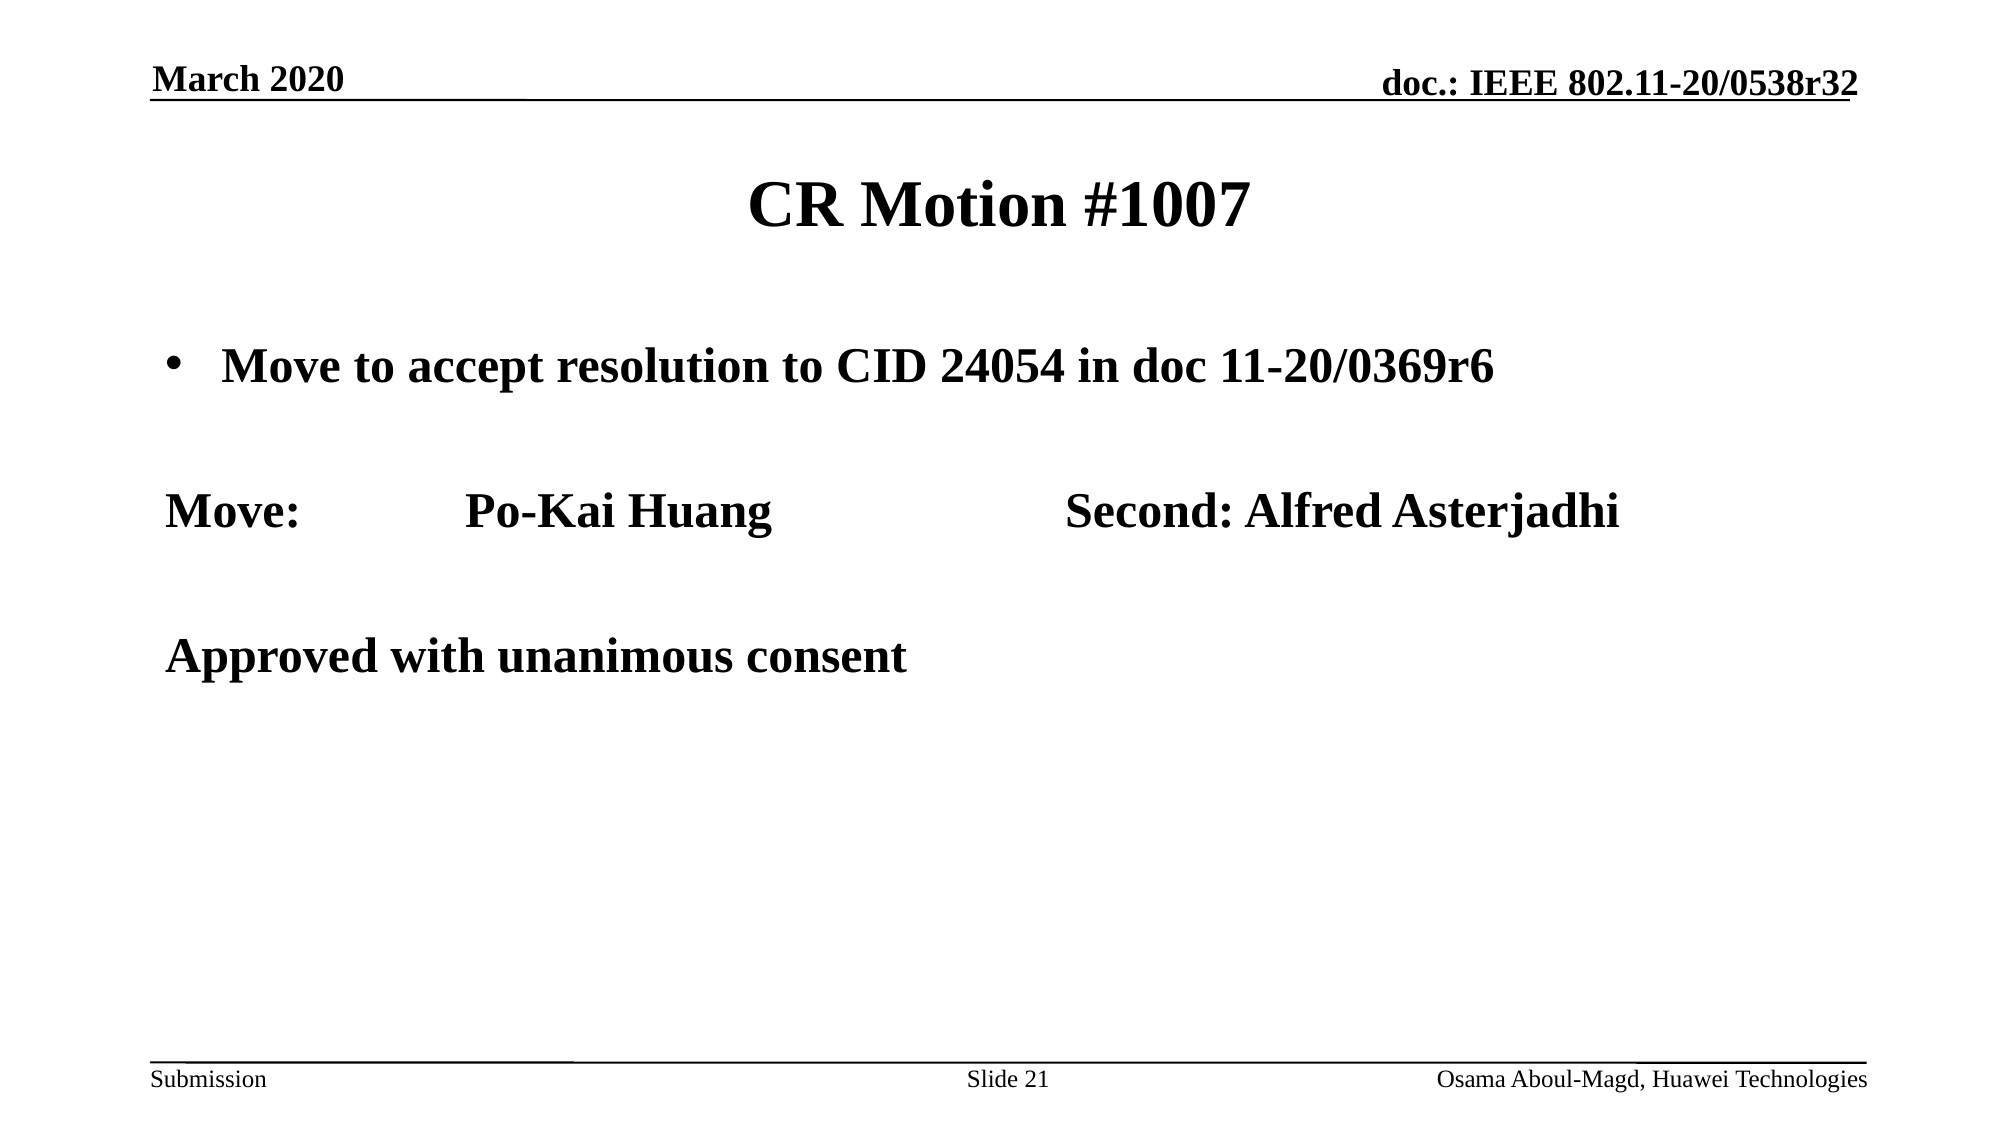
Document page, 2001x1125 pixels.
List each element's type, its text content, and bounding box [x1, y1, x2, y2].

footer Osama Aboul-Magd, Huawei Technologies [1171, 1061, 1869, 1093]
title CR Motion #1007 [149, 112, 1850, 288]
list Move to accept resolution to CID 24054 in doc 11-20/0369r6 Move: Po-Kai Huang Second: Alfred Asterjadhi Approved with unanimous consent [149, 324, 1850, 1000]
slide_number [152, 54, 563, 100]
slide_number Slide 21 [950, 1061, 1067, 1123]
